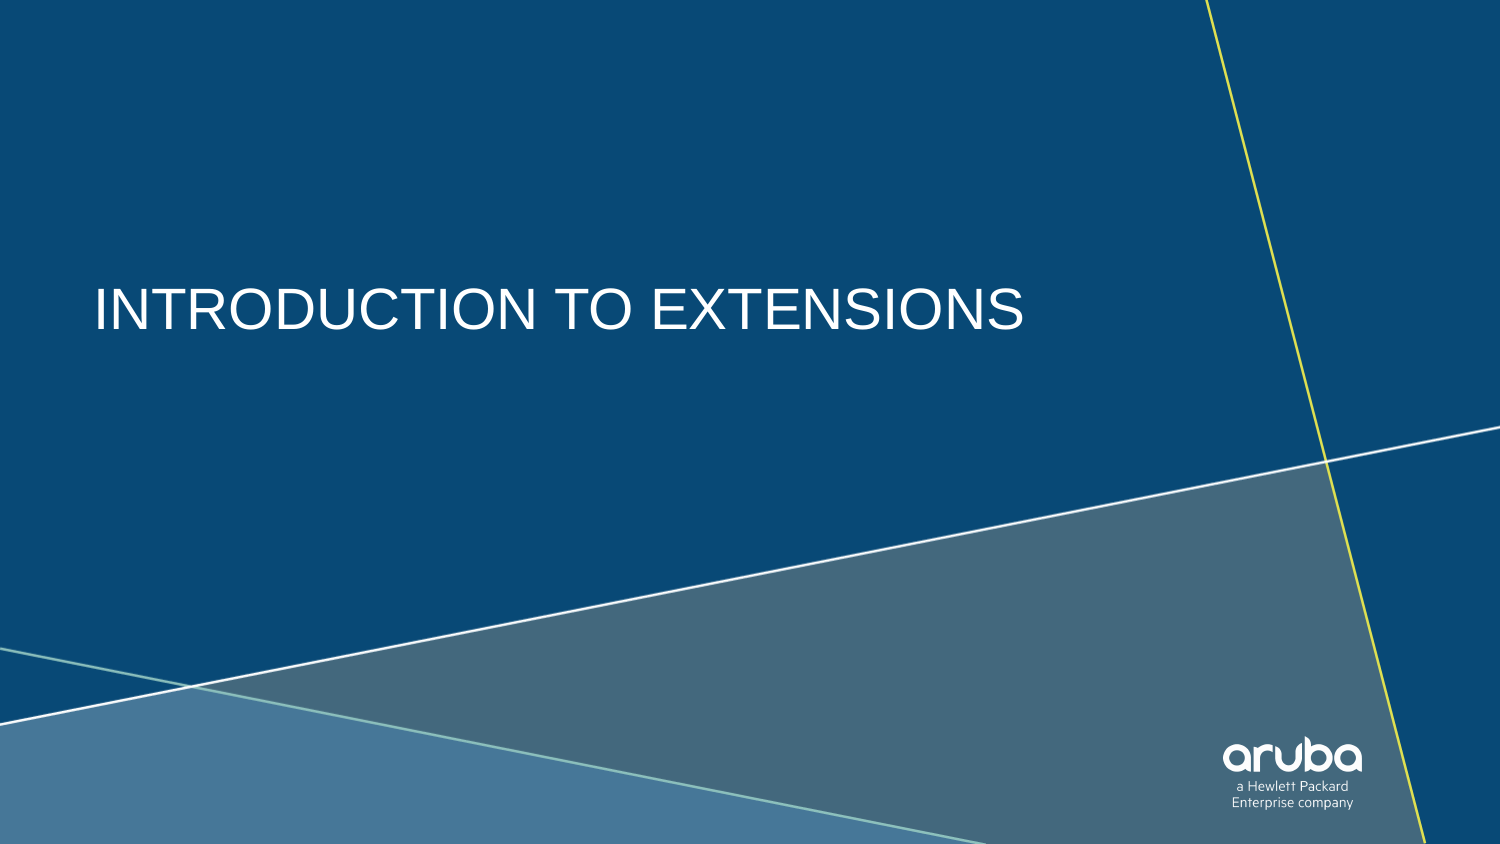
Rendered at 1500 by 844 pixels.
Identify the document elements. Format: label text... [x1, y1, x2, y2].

picture [0, 0, 1500, 844]
title Introduction TO EXTENSIONS [78, 271, 1354, 440]
